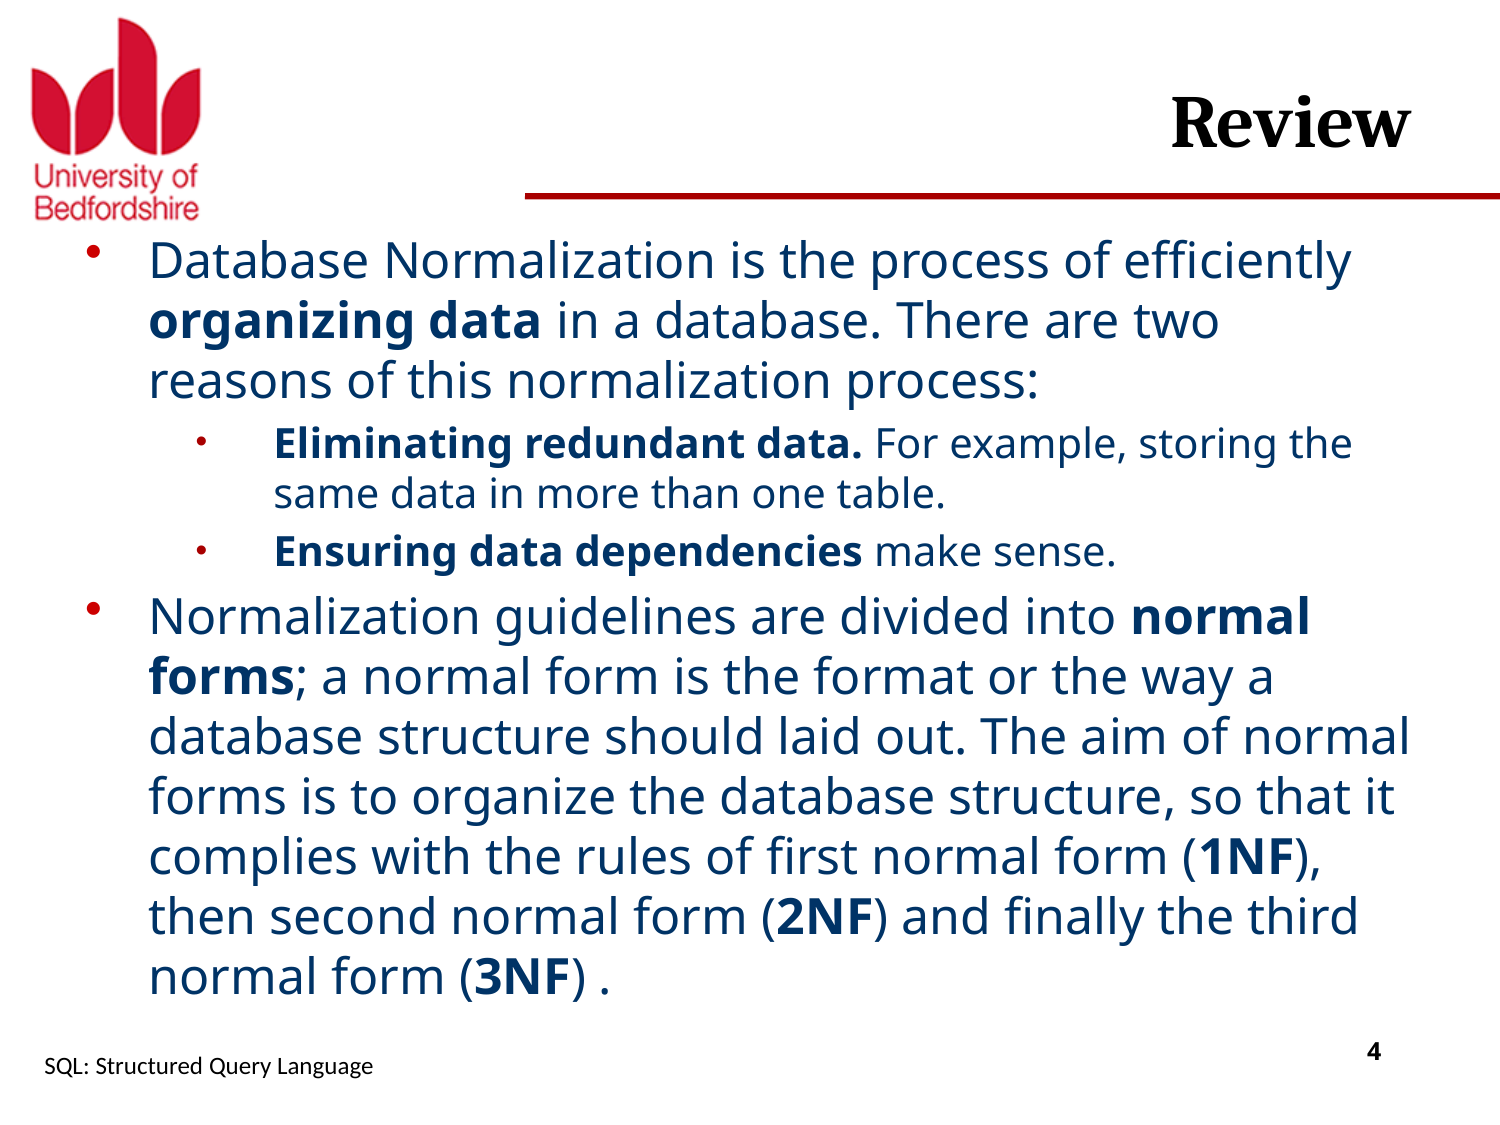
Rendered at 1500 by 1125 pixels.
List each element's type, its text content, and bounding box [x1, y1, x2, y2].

title Review [277, 61, 1428, 174]
picture [0, 0, 237, 236]
footer SQL: Structured Query Language [29, 1035, 479, 1095]
list Database Normalization is the process of efficiently organizing data in a database. There are two reasons of this normalization process: Eliminating redundant data. For example, storing the same data in more than one table. Ensuring data dependencies make sense. Normalization guidelines are divided into normal forms; a normal form is the format or the way a database structure should laid out. The aim of normal forms is to organize the database structure, so that it complies with the rules of first normal form (1NF), then second normal form (2NF) and finally the third normal form (3NF) . [70, 220, 1430, 989]
